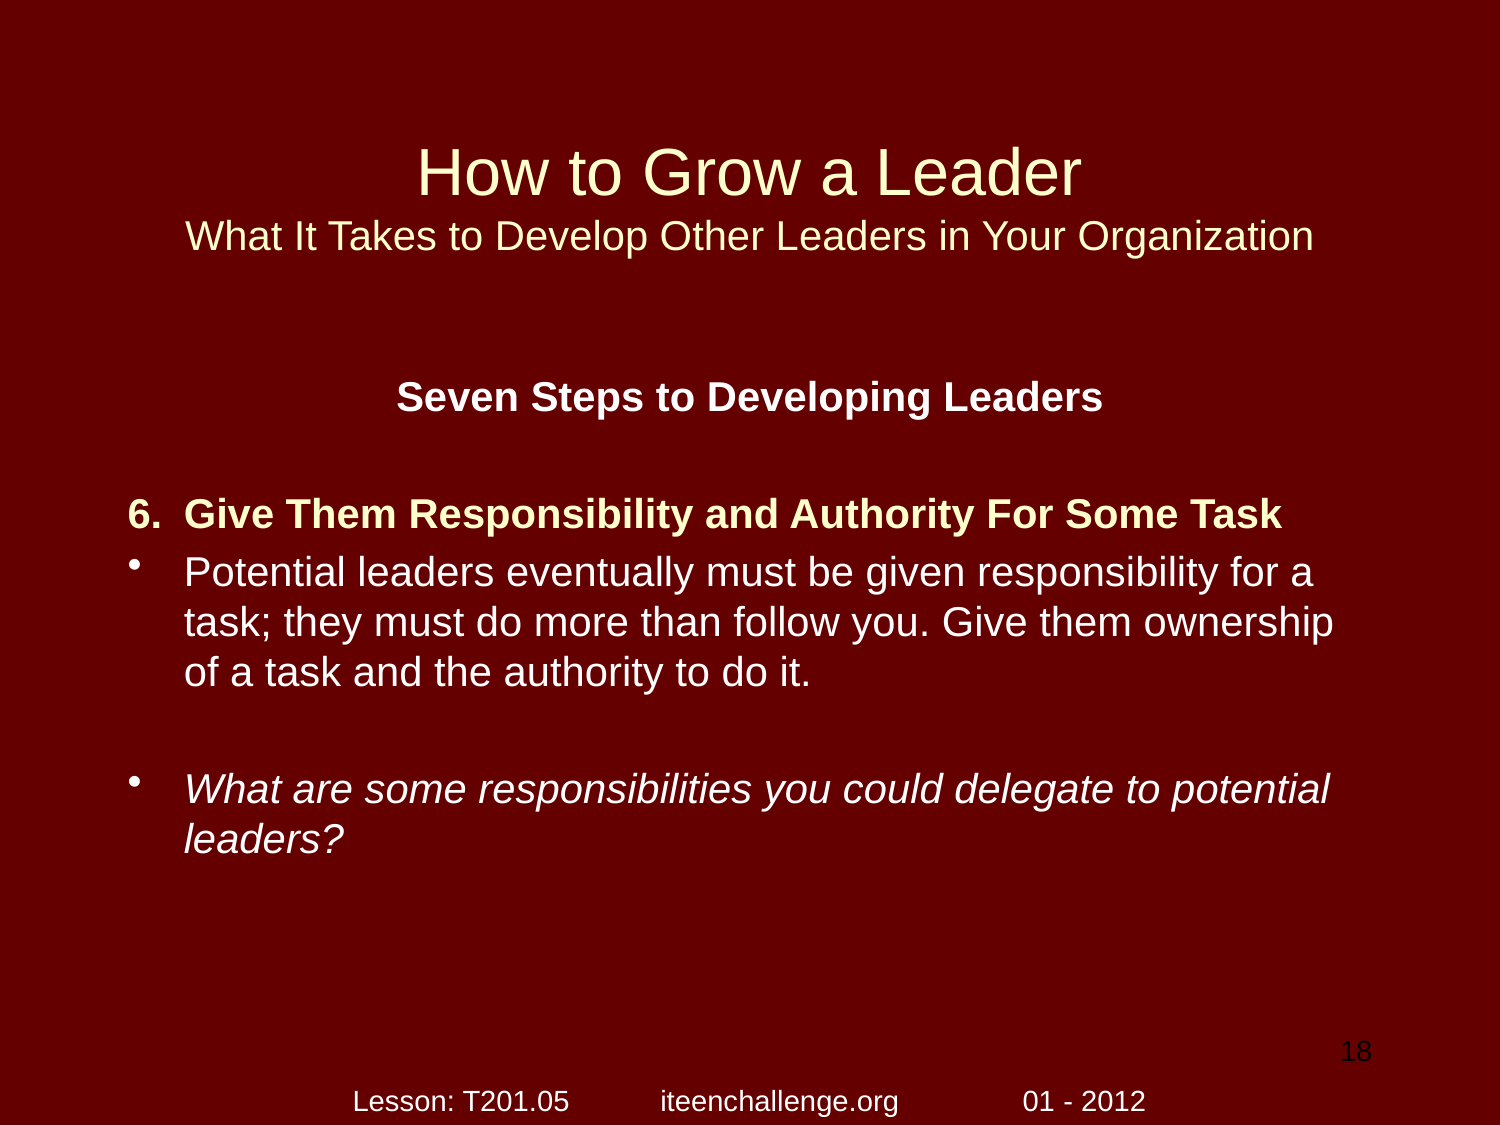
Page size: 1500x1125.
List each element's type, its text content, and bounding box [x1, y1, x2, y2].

list Seven Steps to Developing Leaders Give Them Responsibility and Authority For Some Task Potential leaders eventually must be given responsibility for a task; they must do more than follow you. Give them ownership of a task and the authority to do it. What are some responsibilities you could delegate to potential leaders? [112, 362, 1388, 1000]
title How to Grow a Leader What It Takes to Develop Other Leaders in Your Organization [112, 99, 1388, 288]
slide_number 18 [1074, 1024, 1388, 1101]
footer Lesson: T201.05 iteenchallenge.org 01 - 2012 [324, 1074, 1176, 1125]
